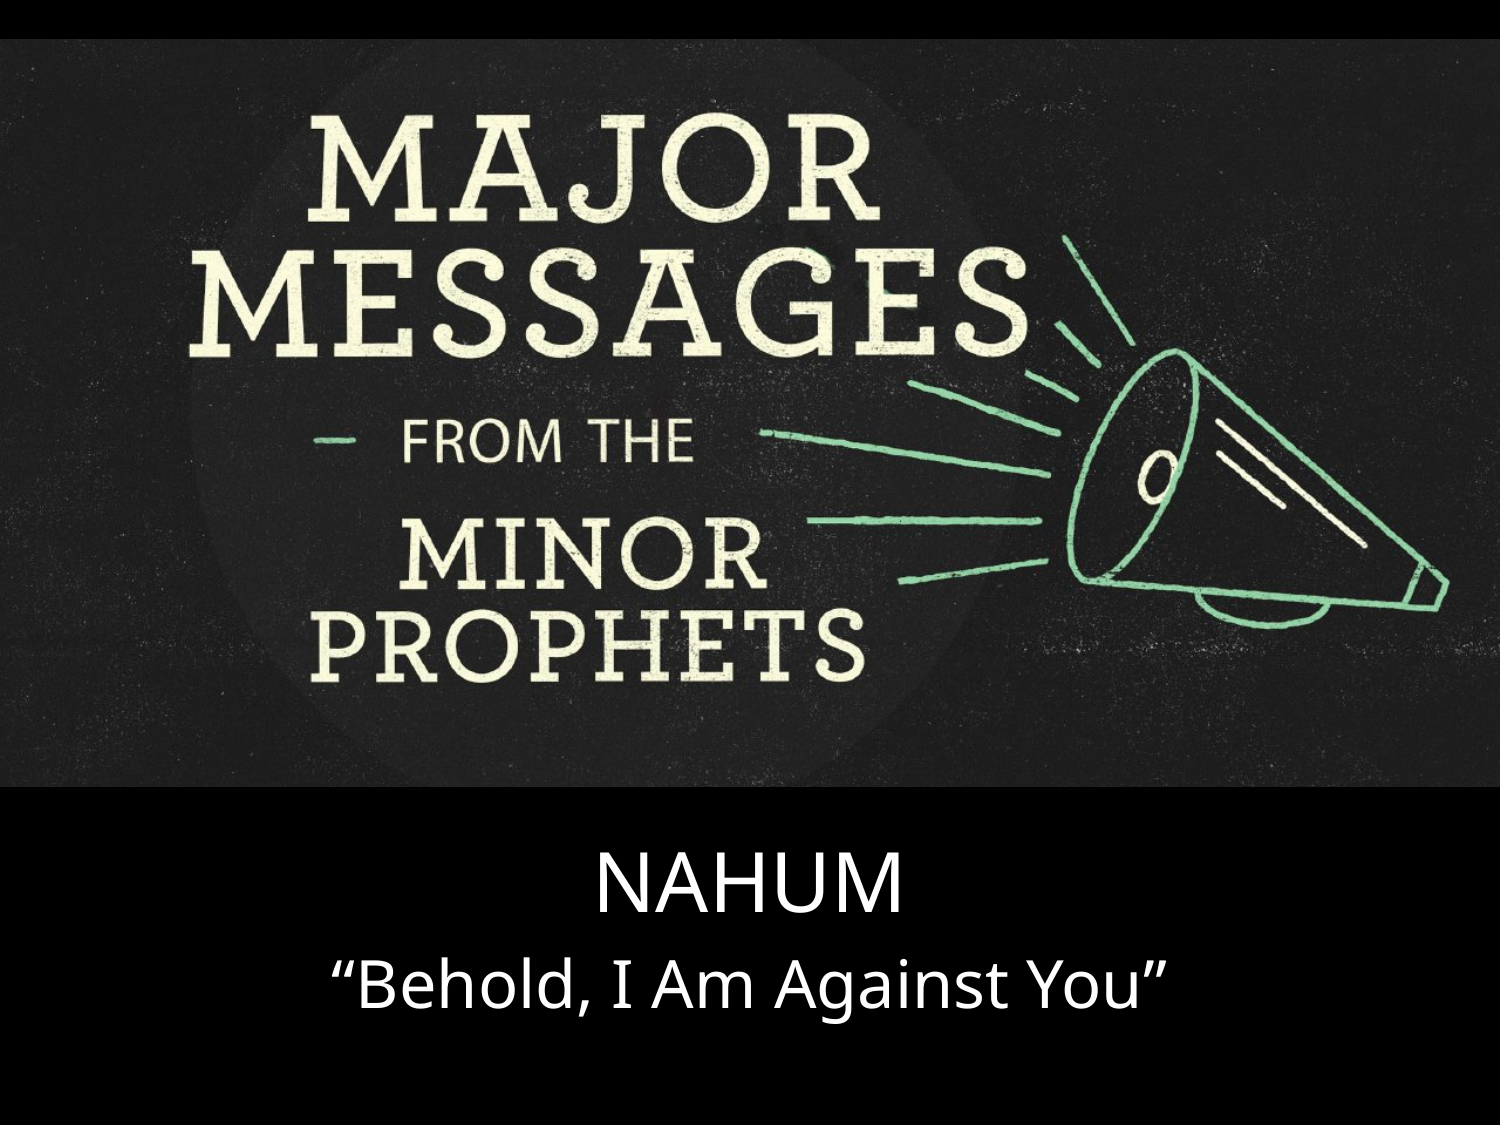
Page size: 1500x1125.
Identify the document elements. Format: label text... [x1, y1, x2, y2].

picture [0, 39, 1500, 787]
list NAHUM “Behold, I Am Against You” [103, 832, 1397, 1085]
